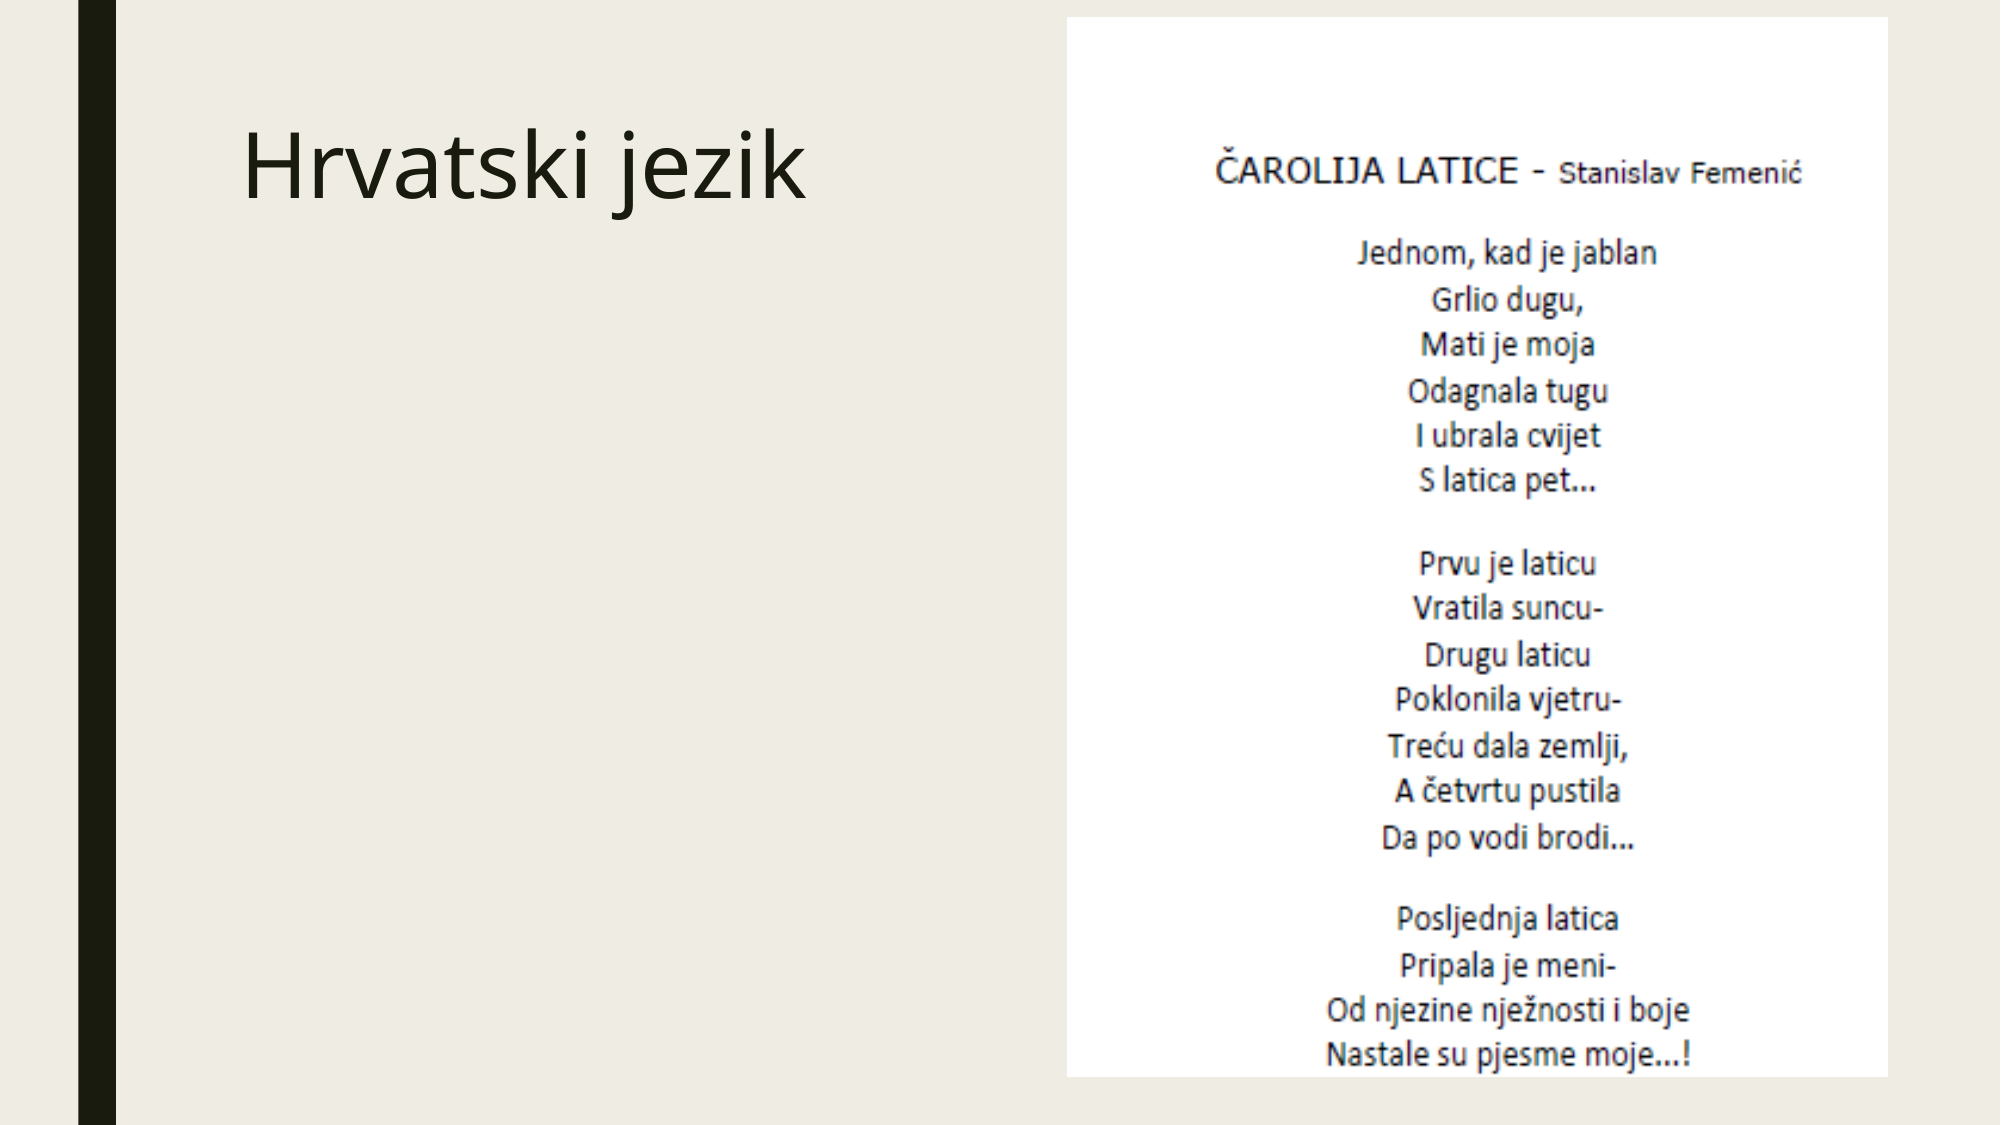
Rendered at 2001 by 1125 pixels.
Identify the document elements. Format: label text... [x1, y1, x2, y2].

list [1067, 16, 1888, 1077]
title Hrvatski jezik [225, 112, 1067, 357]
